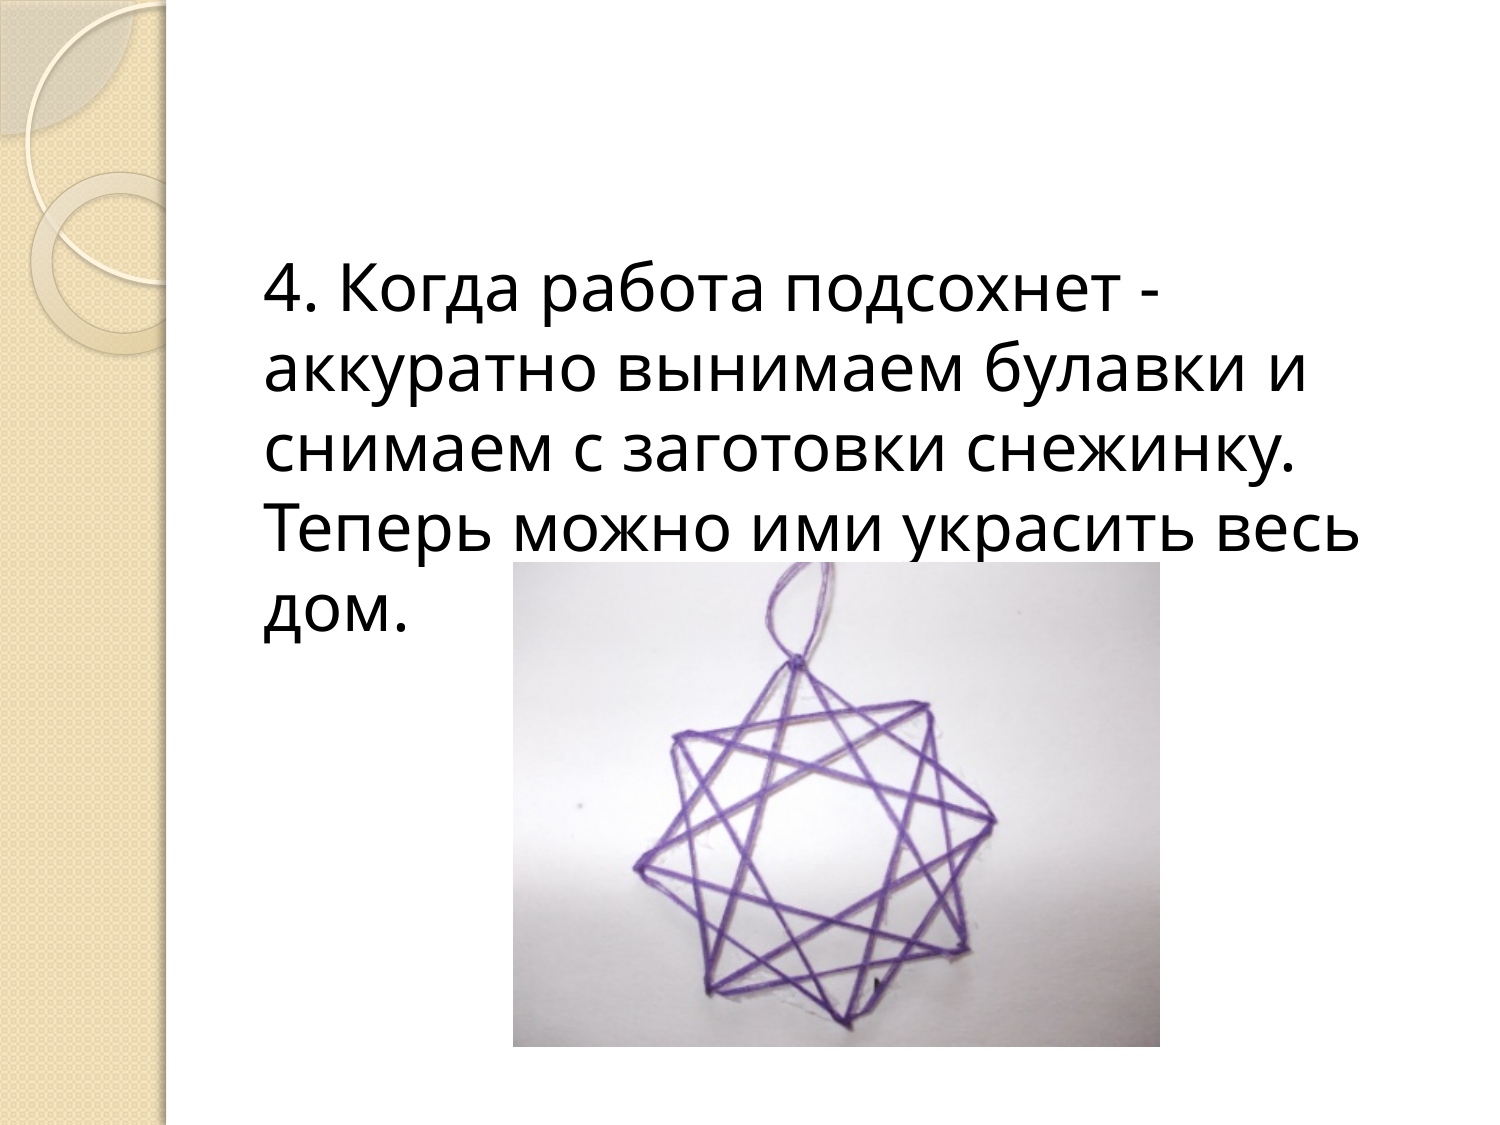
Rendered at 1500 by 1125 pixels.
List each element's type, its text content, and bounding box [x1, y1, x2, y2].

picture [513, 562, 1160, 1048]
list 4. Когда работа подсохнет - аккуратно вынимаем булавки и снимаем с заготовки снежинку. Теперь можно ими украсить весь дом. [235, 237, 1466, 1025]
